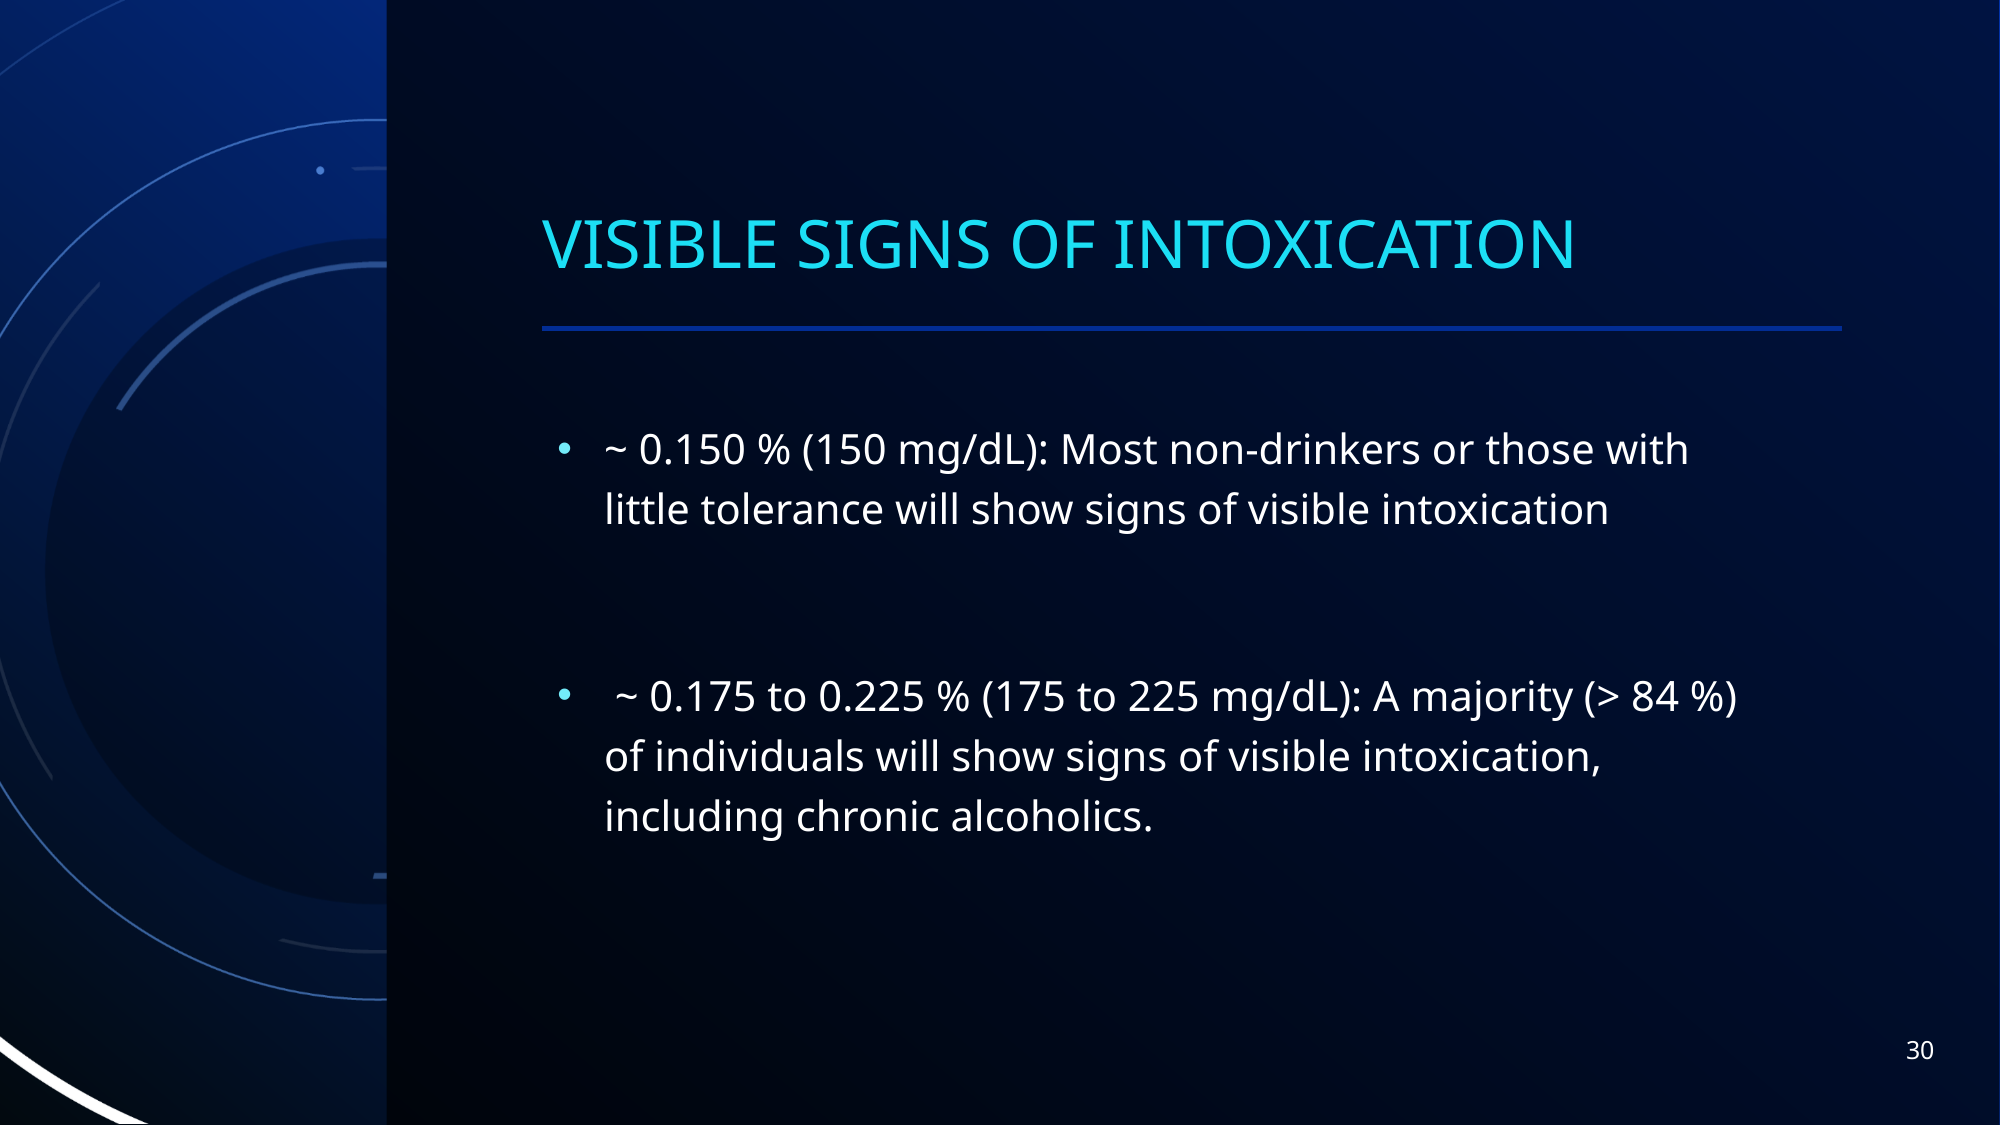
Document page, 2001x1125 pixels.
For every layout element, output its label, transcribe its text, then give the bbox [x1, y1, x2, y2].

list ~ 0.150 % (150 mg/dL): Most non-drinkers or those with little tolerance will show signs of visible intoxication ~ 0.175 to 0.225 % (175 to 225 mg/dL): A majority (> 84 %) of individuals will show signs of visible intoxication, including chronic alcoholics. [542, 405, 1760, 1009]
title Visible Signs of intoxication [542, 163, 1760, 291]
slide_number 30 [1499, 1021, 1950, 1082]
picture [0, 0, 387, 1124]
